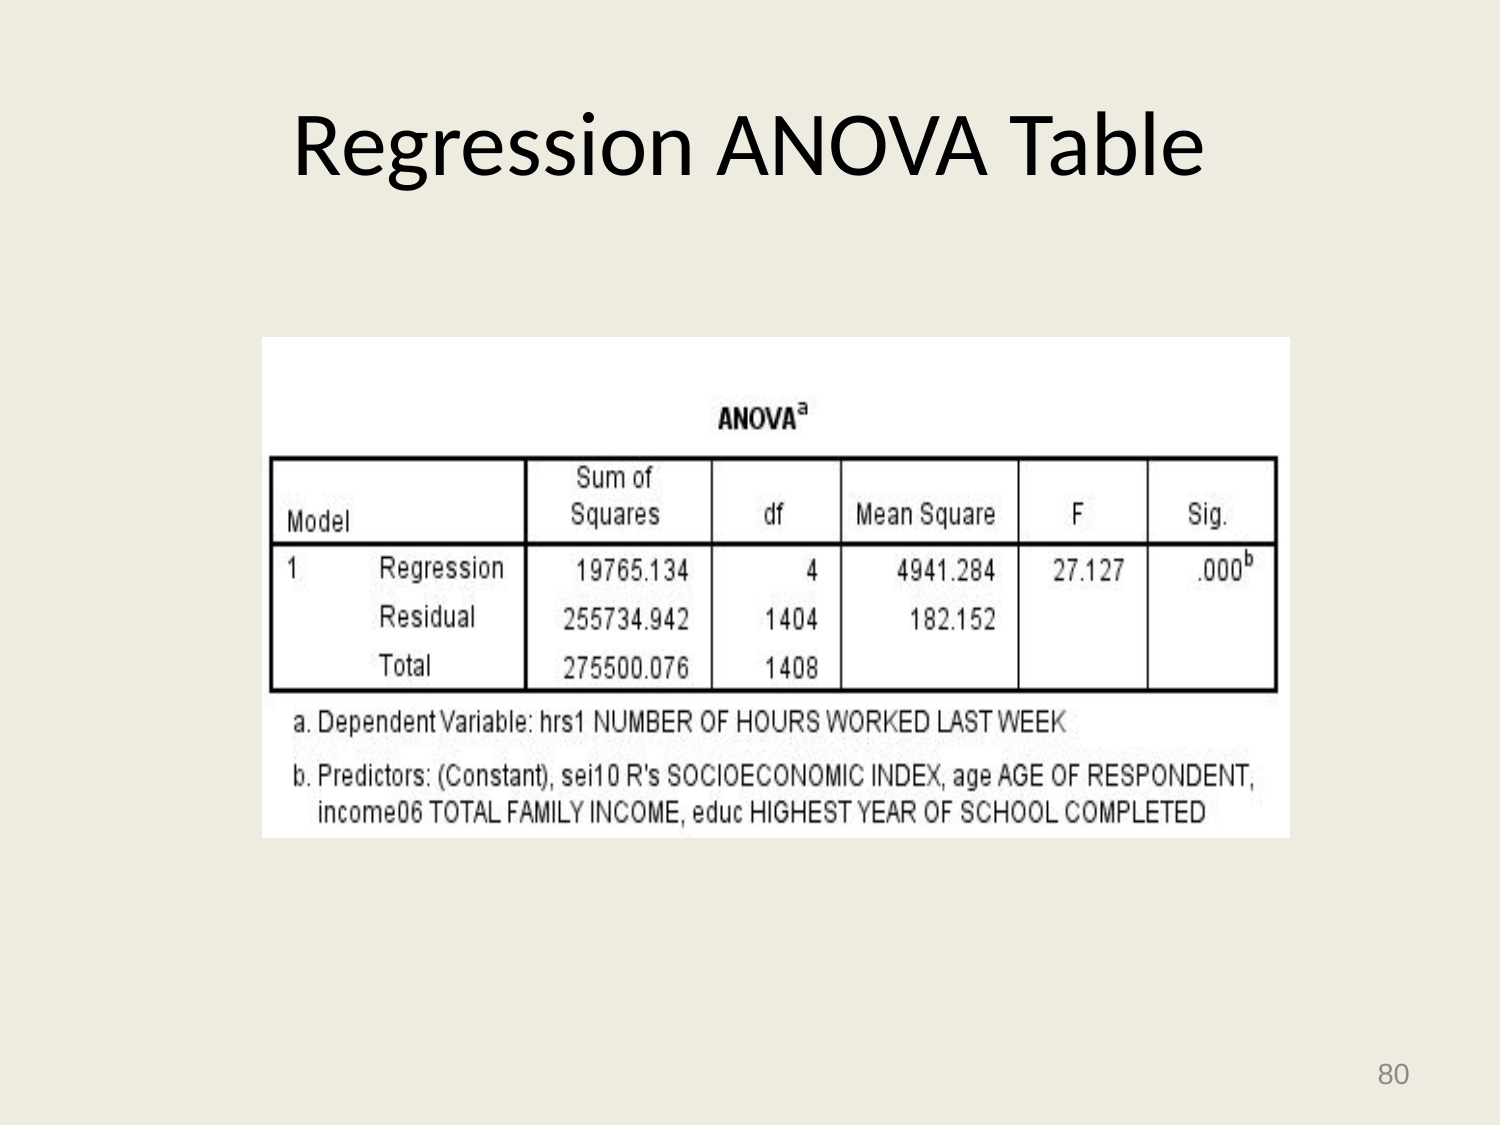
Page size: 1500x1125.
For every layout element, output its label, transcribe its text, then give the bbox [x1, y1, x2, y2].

title Regression ANOVA Table [75, 45, 1425, 233]
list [262, 337, 1290, 838]
slide_number 80 [1074, 1042, 1425, 1103]
